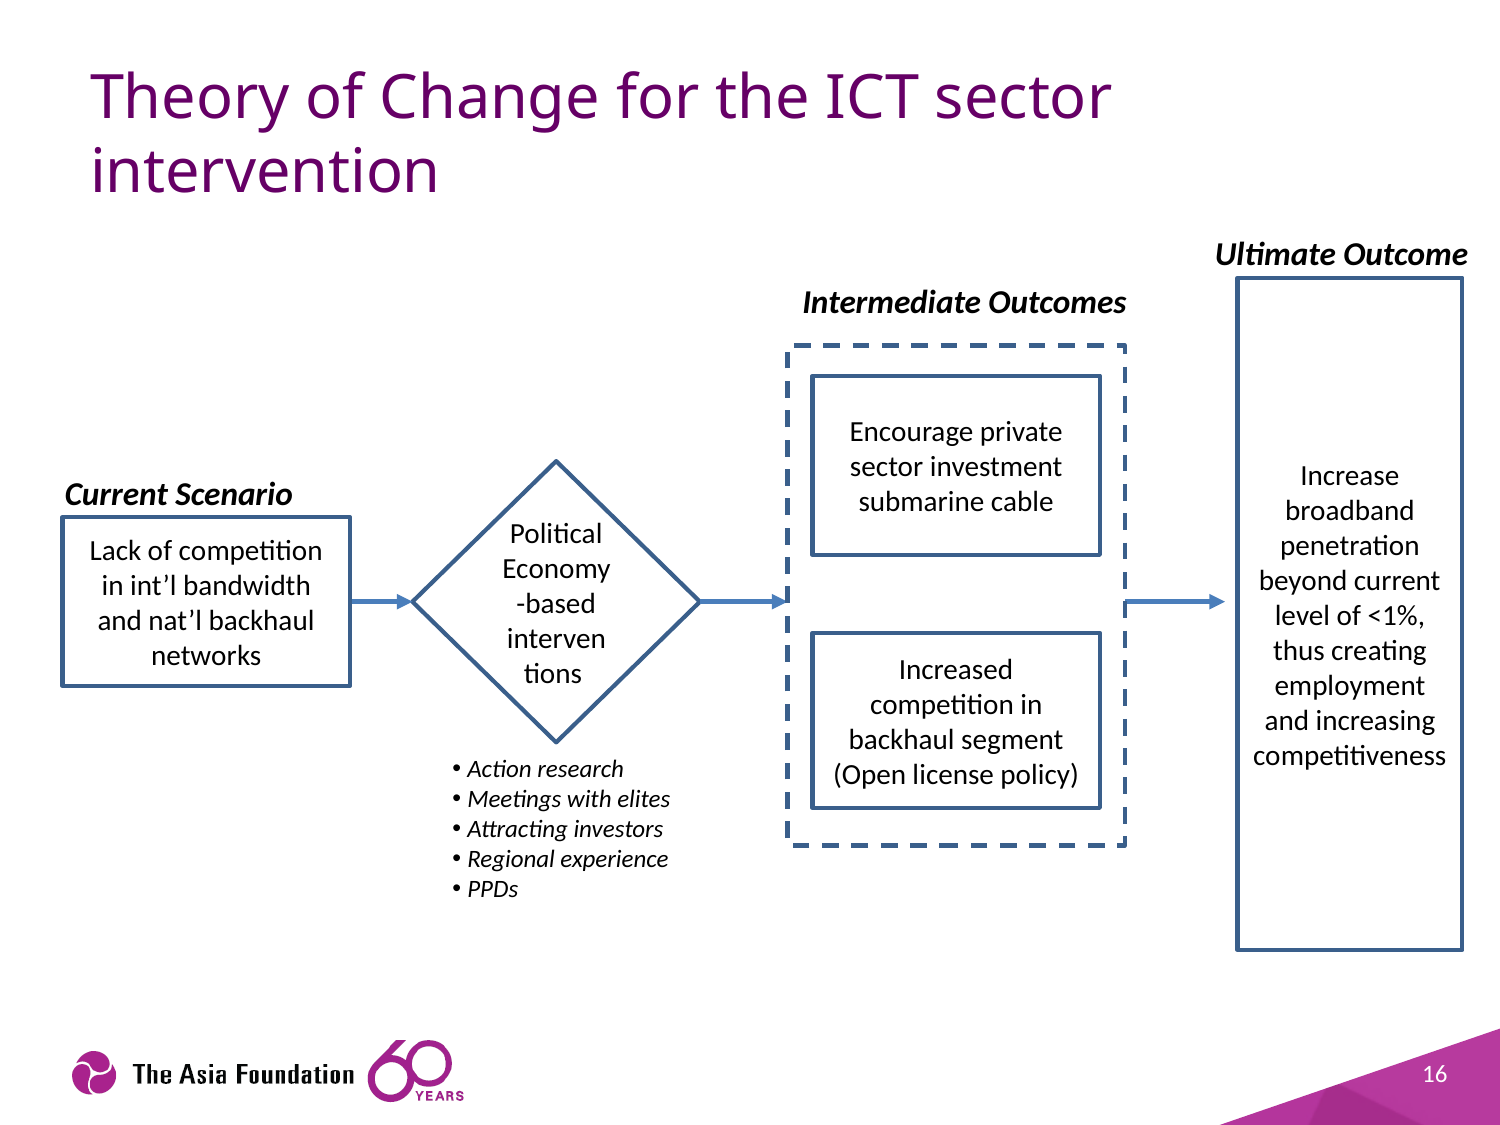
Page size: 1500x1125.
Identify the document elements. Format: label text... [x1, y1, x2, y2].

picture [1219, 1028, 1500, 1125]
title Theory of Change for the ICT sector intervention [75, 50, 1425, 213]
text_box Political Economy-based interventions [411, 459, 701, 745]
text_box Action research Meetings with elites Attracting investors Regional experience PPDs [437, 745, 713, 910]
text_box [1199, 224, 1500, 951]
picture [62, 1029, 472, 1113]
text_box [787, 272, 1151, 846]
slide_number 16 [1112, 1042, 1463, 1103]
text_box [49, 464, 376, 687]
